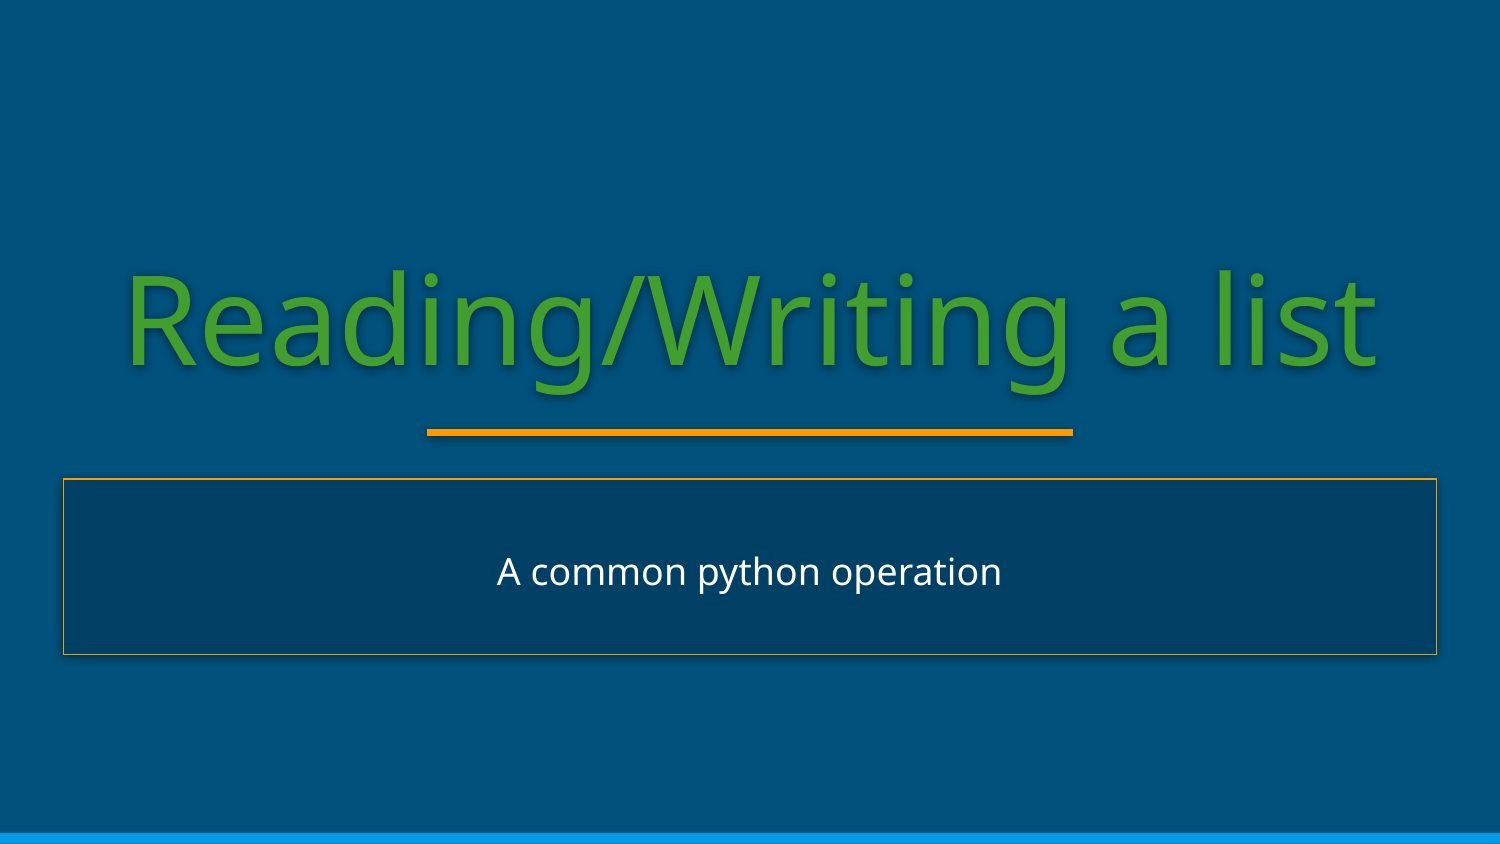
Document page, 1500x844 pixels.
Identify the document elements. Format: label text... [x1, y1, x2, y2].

title Reading/Writing a list [63, 189, 1437, 442]
list A common python operation [63, 478, 1437, 655]
